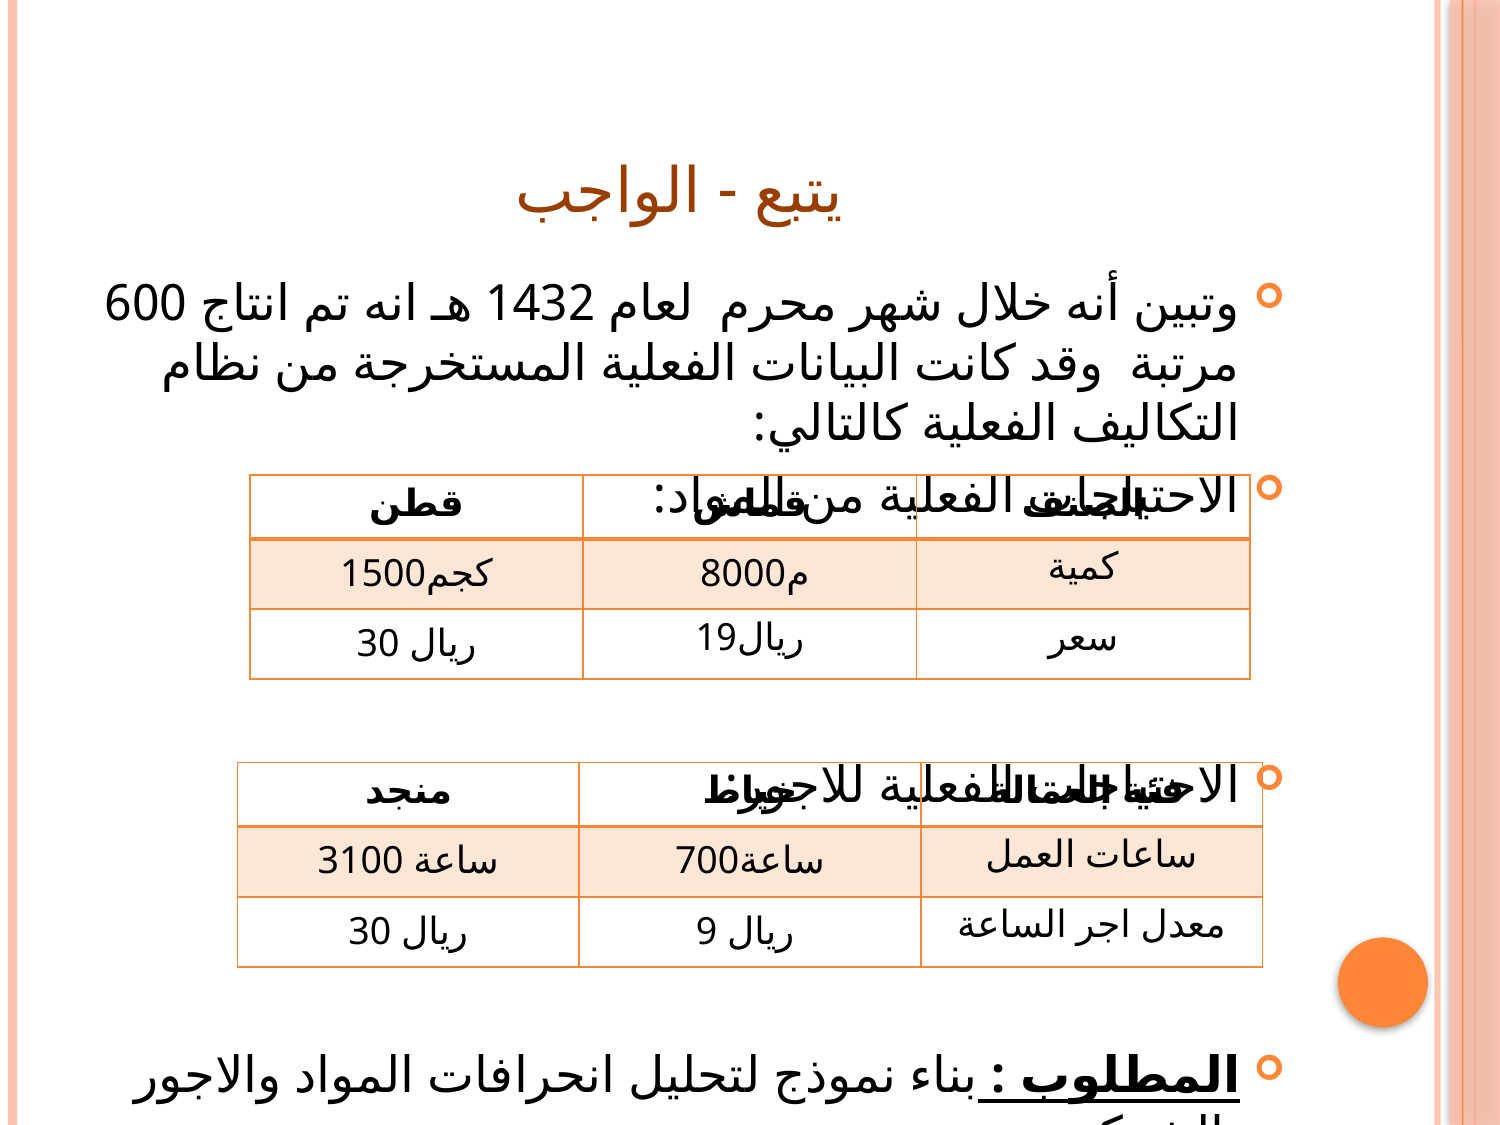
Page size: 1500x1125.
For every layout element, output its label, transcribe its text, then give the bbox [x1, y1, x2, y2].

table_header قطن [251, 476, 582, 537]
table_cell كمية [917, 541, 1249, 608]
table_cell 8000م [584, 541, 916, 608]
table_cell 1500كجم [251, 541, 582, 608]
table_cell 9 ريال [580, 898, 920, 966]
table_cell ساعات العمل [922, 828, 1262, 896]
table_cell ريال19 [584, 610, 916, 678]
table_header قماش [584, 476, 916, 537]
table_header منجد [238, 763, 578, 825]
table_cell معدل اجر الساعة [922, 898, 1262, 966]
table_cell 3100 ساعة [238, 828, 578, 896]
table_header فئة العمالة [922, 763, 1262, 825]
table_cell 700ساعة [580, 828, 920, 896]
title يتبع - الواجب [75, 45, 1300, 233]
table_cell 30 ريال [238, 898, 578, 966]
table_header خياط [580, 763, 920, 825]
table_cell 30 ريال [251, 610, 582, 678]
list وتبين أنه خلال شهر محرم لعام 1432 هـ انه تم انتاج 600 مرتبة وقد كانت البيانات الفعلية المستخرجة من نظام التكاليف الفعلية كالتالي: الاحتياجات الفعلية من المواد: الاحتياجات الفعلية للاجور: المطلوب : بناء نموذج لتحليل انحرافات المواد والاجور بالشركة [75, 262, 1300, 1062]
table_header الصنف [917, 476, 1249, 537]
table_cell سعر [917, 610, 1249, 678]
